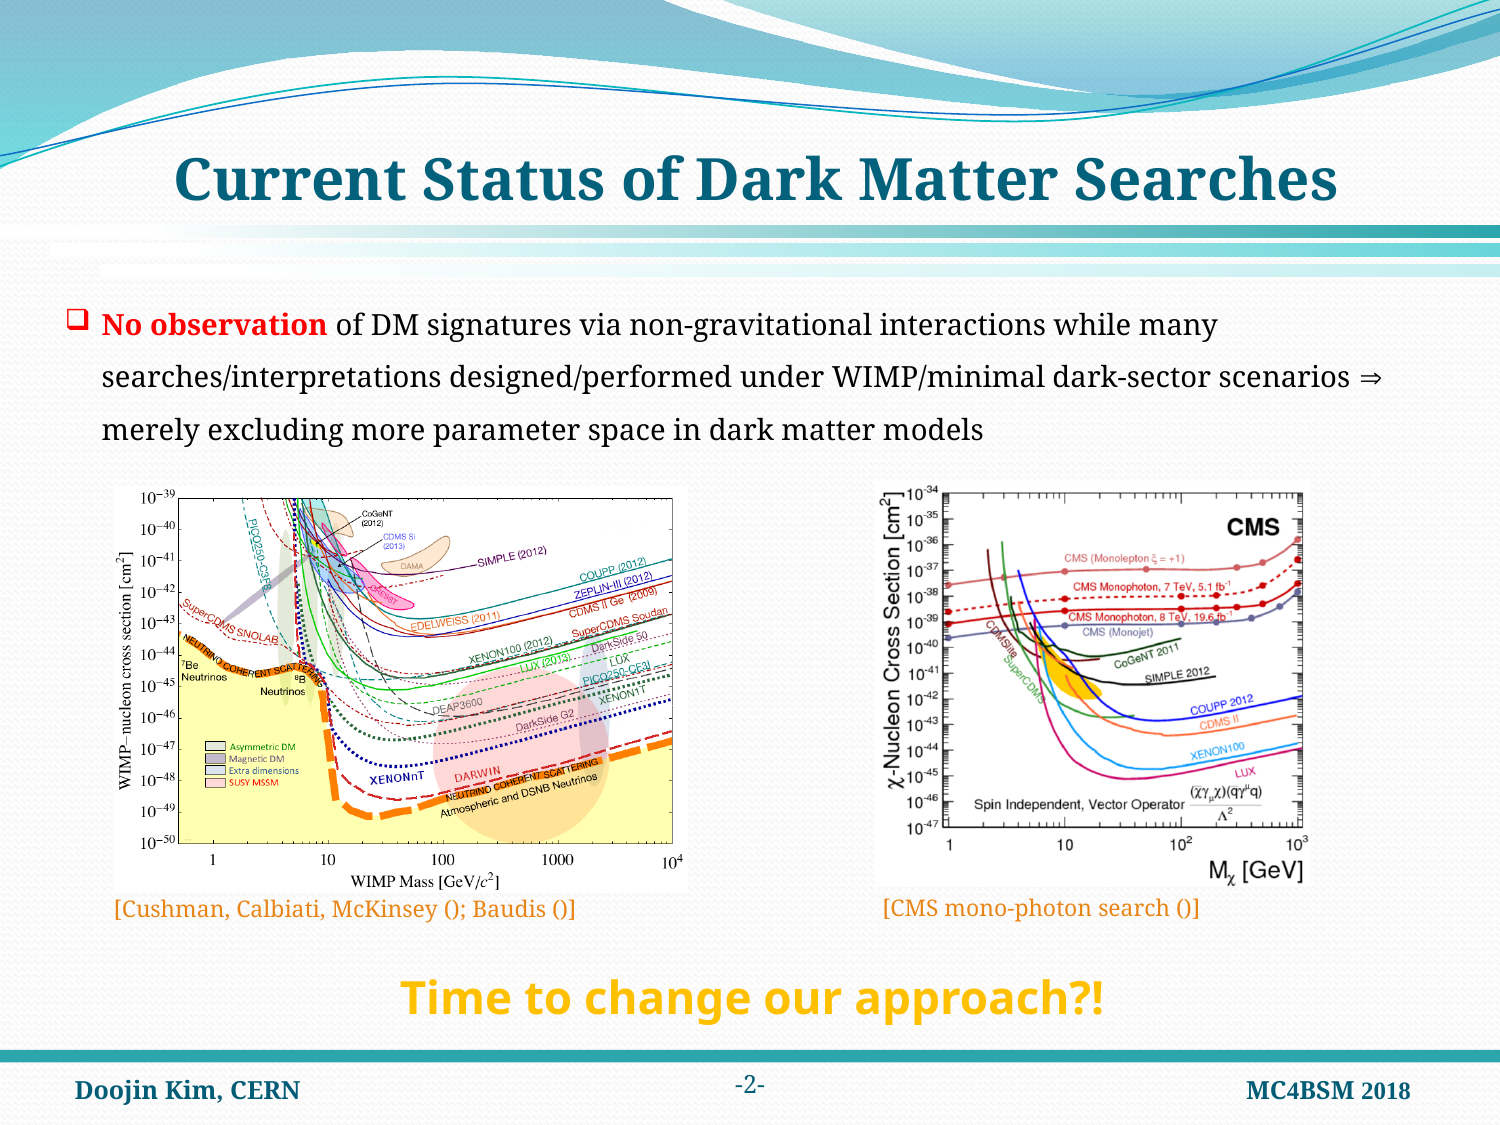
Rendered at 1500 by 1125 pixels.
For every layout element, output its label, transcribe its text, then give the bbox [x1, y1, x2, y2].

picture [874, 481, 1311, 887]
picture [113, 486, 688, 893]
text_box No observation of DM signatures via non-gravitational interactions while many searches/interpretations designed/performed under WIMP/minimal dark-sector scenarios  merely excluding more parameter space in dark matter models [50, 281, 1450, 454]
slide_number -1- [687, 1042, 813, 1103]
text_box Time to change our approach?! [384, 961, 1120, 1032]
title Current Status of Dark Matter Searches [75, 115, 1438, 213]
